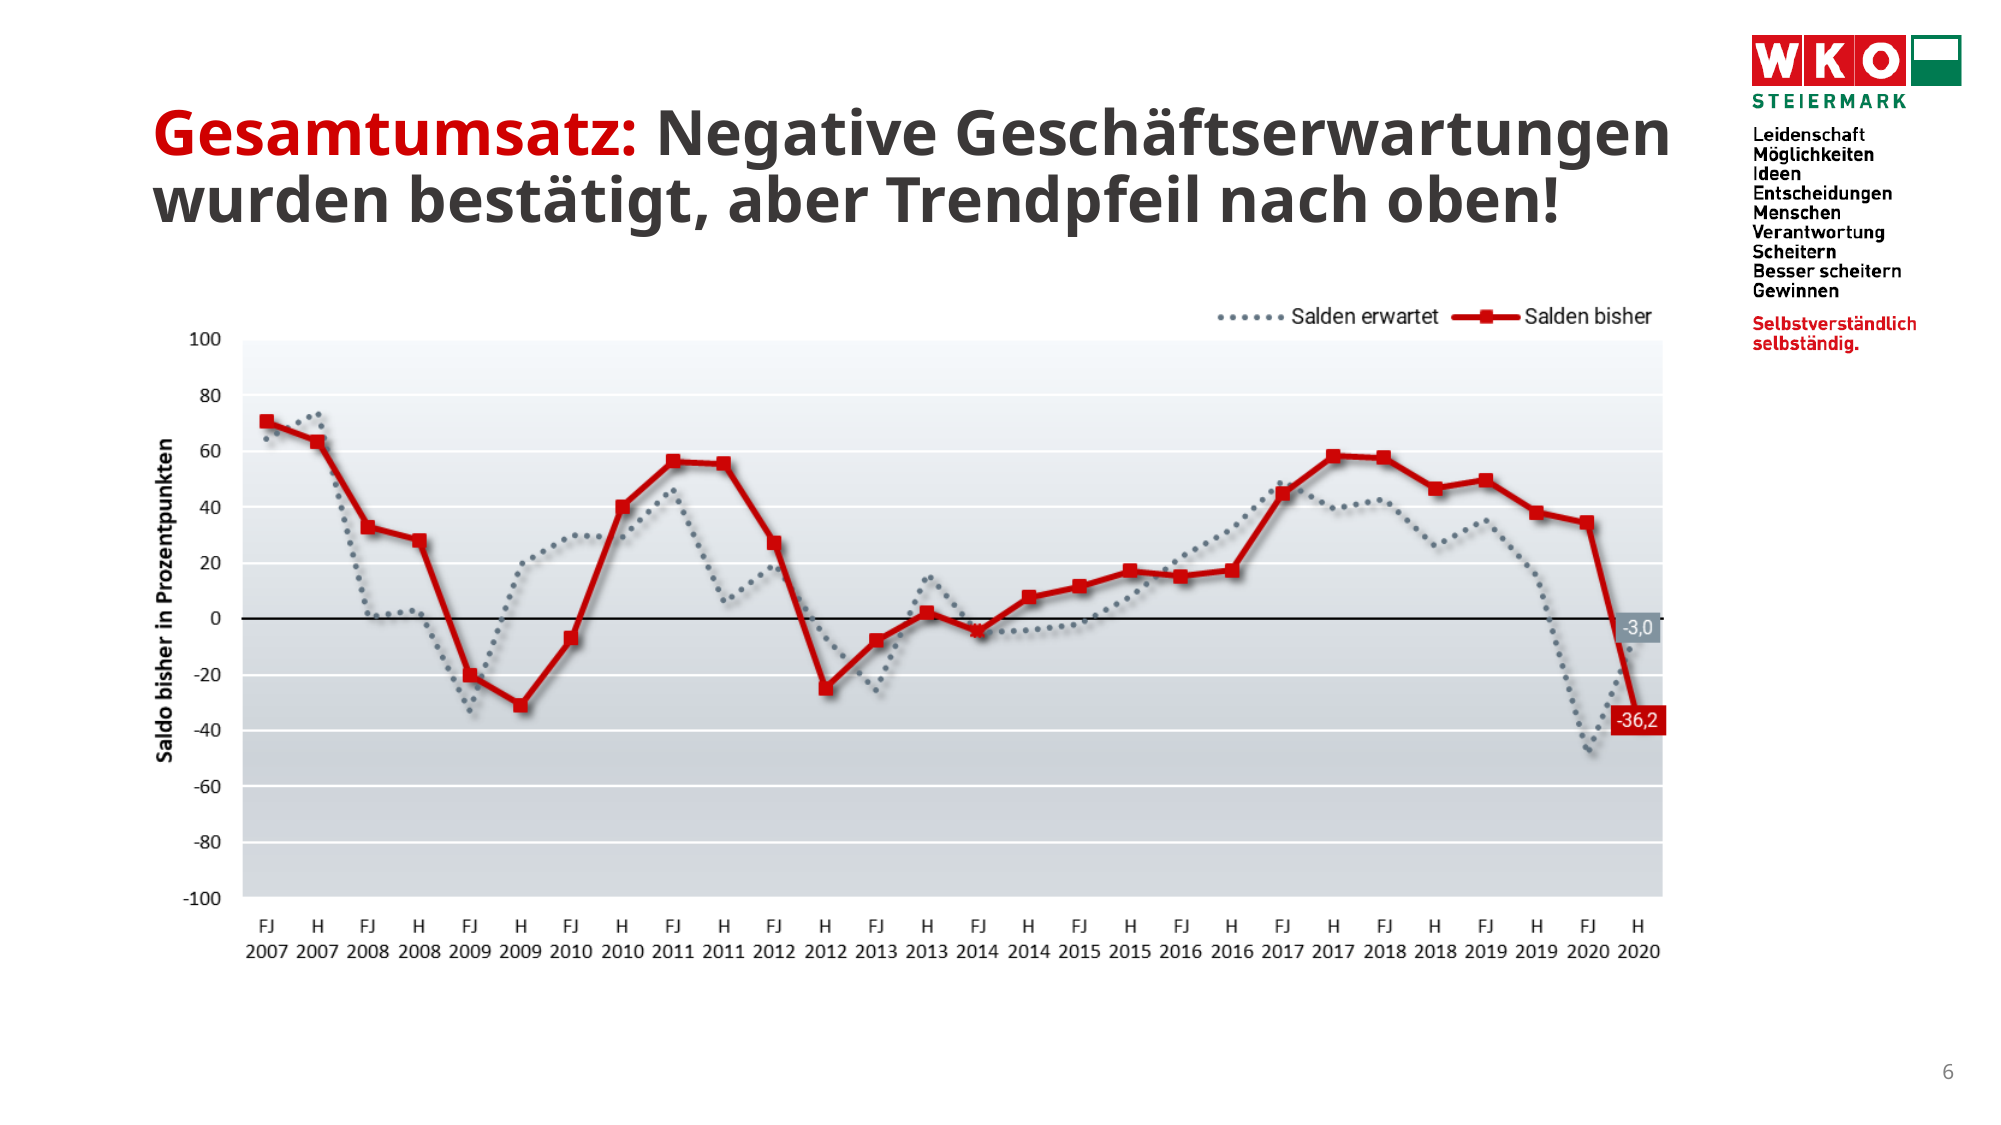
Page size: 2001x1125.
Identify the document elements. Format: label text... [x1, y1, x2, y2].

slide_number 6 [1519, 1042, 1969, 1103]
picture [1748, 27, 1969, 373]
picture [137, 277, 1700, 987]
title Gesamtumsatz: Negative Geschäftserwartungen wurden bestätigt, aber Trendpfeil nach oben! [137, 59, 1732, 278]
